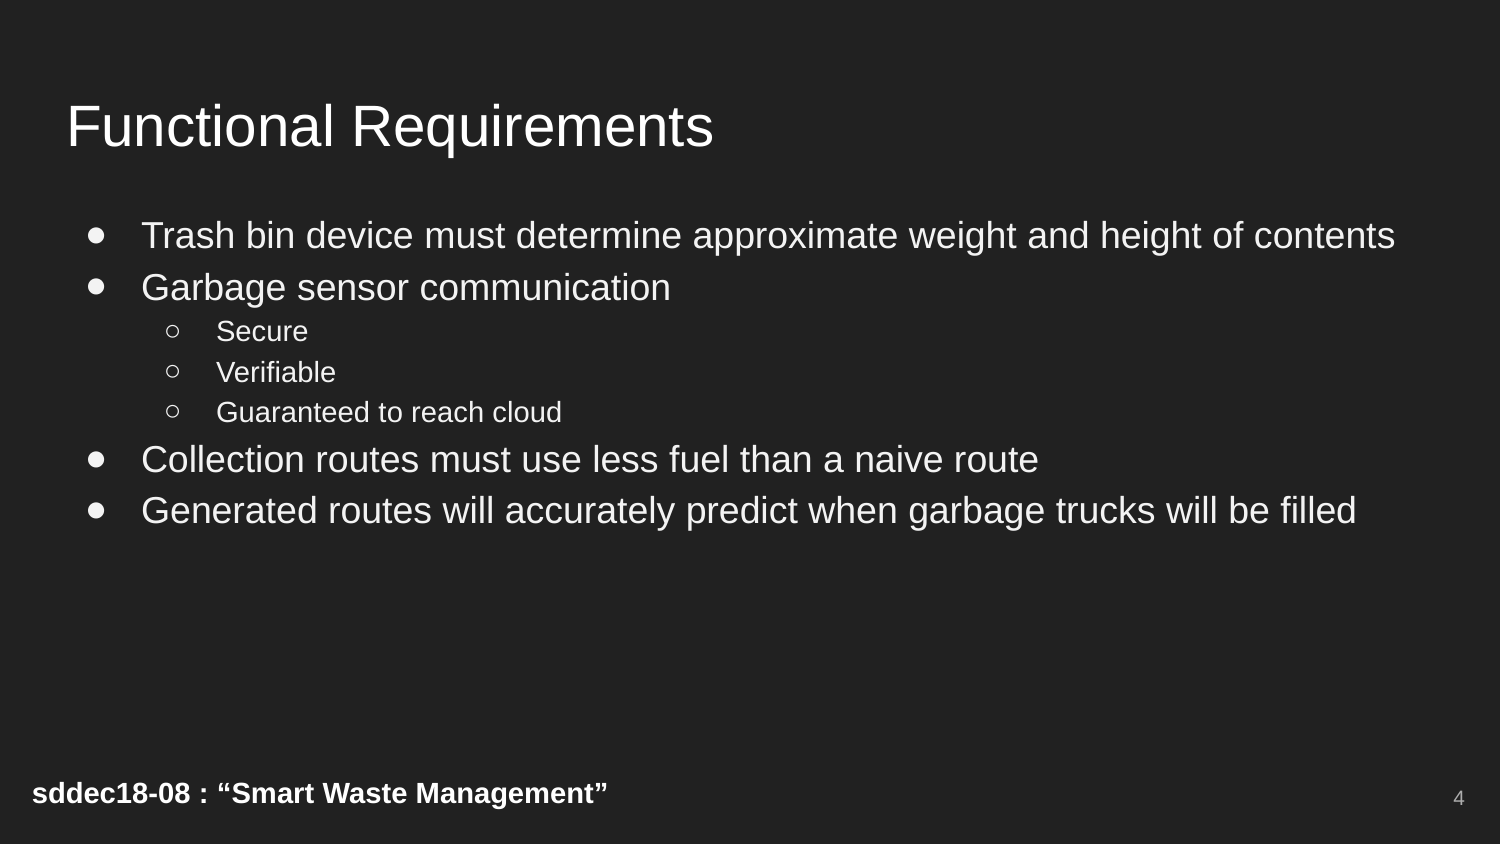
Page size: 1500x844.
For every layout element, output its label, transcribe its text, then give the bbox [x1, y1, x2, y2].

slide_number ‹#› [1389, 764, 1480, 830]
list Trash bin device must determine approximate weight and height of contents Garbage sensor communication Secure Verifiable Guaranteed to reach cloud Collection routes must use less fuel than a naive route Generated routes will accurately predict when garbage trucks will be filled [51, 189, 1449, 750]
title Functional Requirements [51, 72, 1449, 167]
